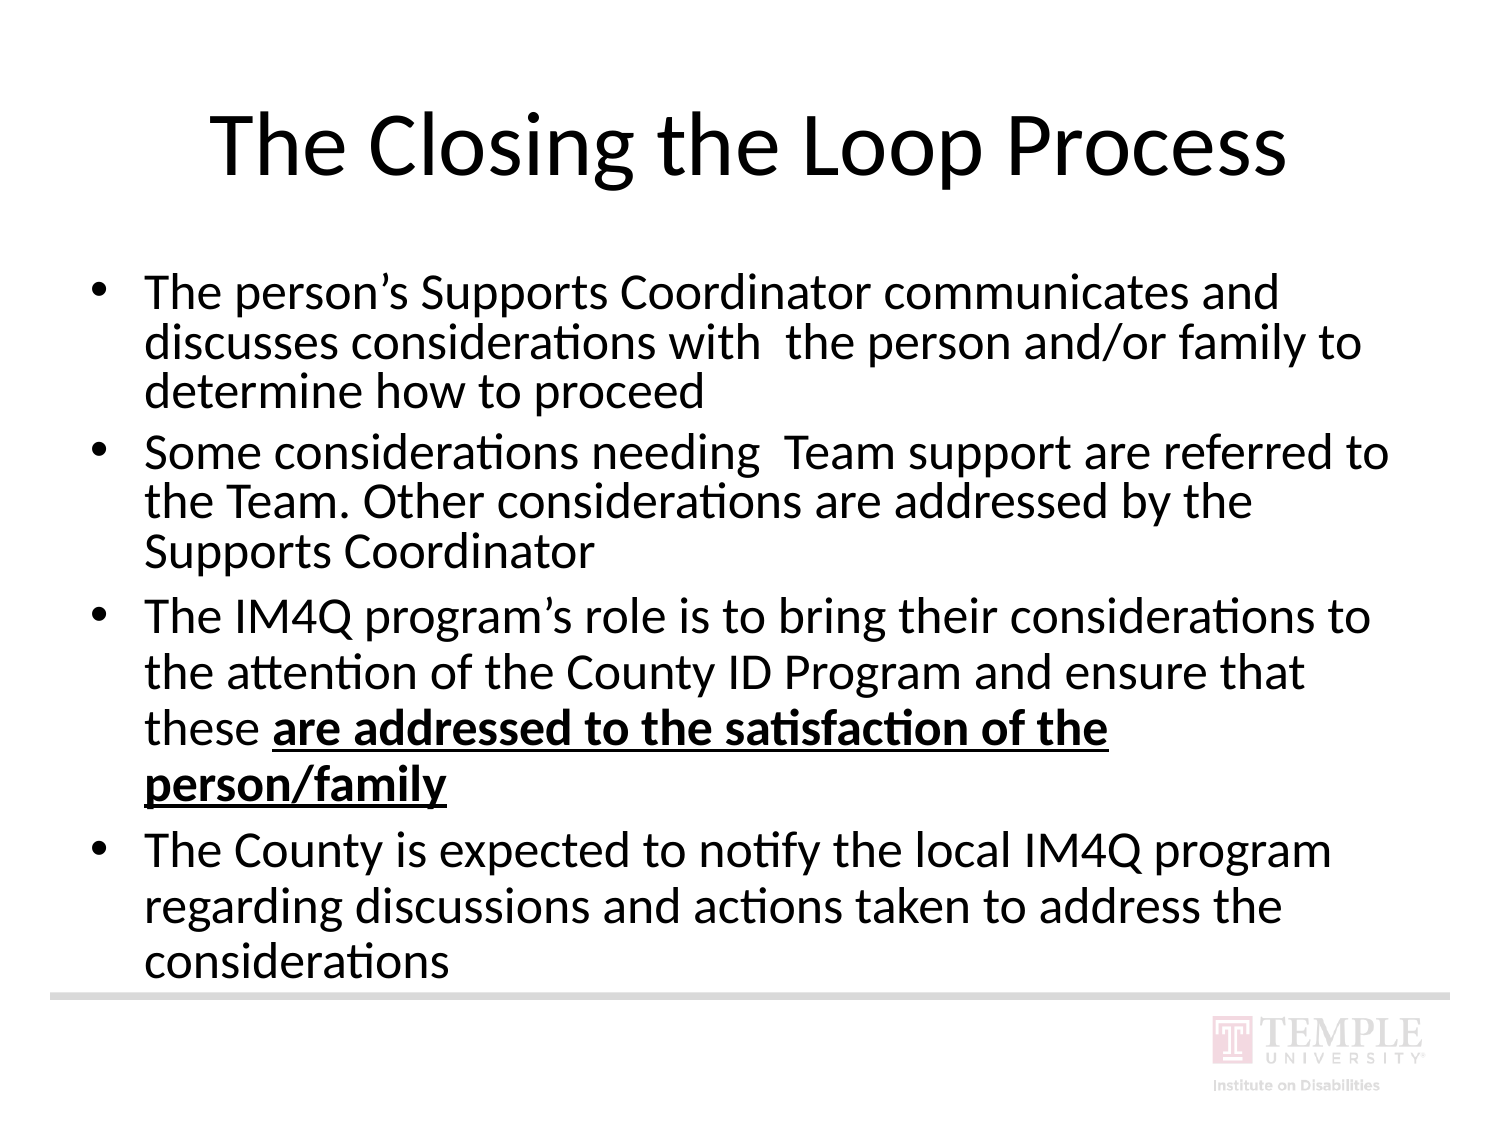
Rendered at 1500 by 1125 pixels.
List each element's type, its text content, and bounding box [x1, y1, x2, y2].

title The Closing the Loop Process [75, 45, 1425, 233]
list The person’s Supports Coordinator communicates and discusses considerations with the person and/or family to determine how to proceed Some considerations needing Team support are referred to the Team. Other considerations are addressed by the Supports Coordinator The IM4Q program’s role is to bring their considerations to the attention of the County ID Program and ensure that these are addressed to the satisfaction of the person/family The County is expected to notify the local IM4Q program regarding discussions and actions taken to address the considerations [75, 262, 1425, 1005]
